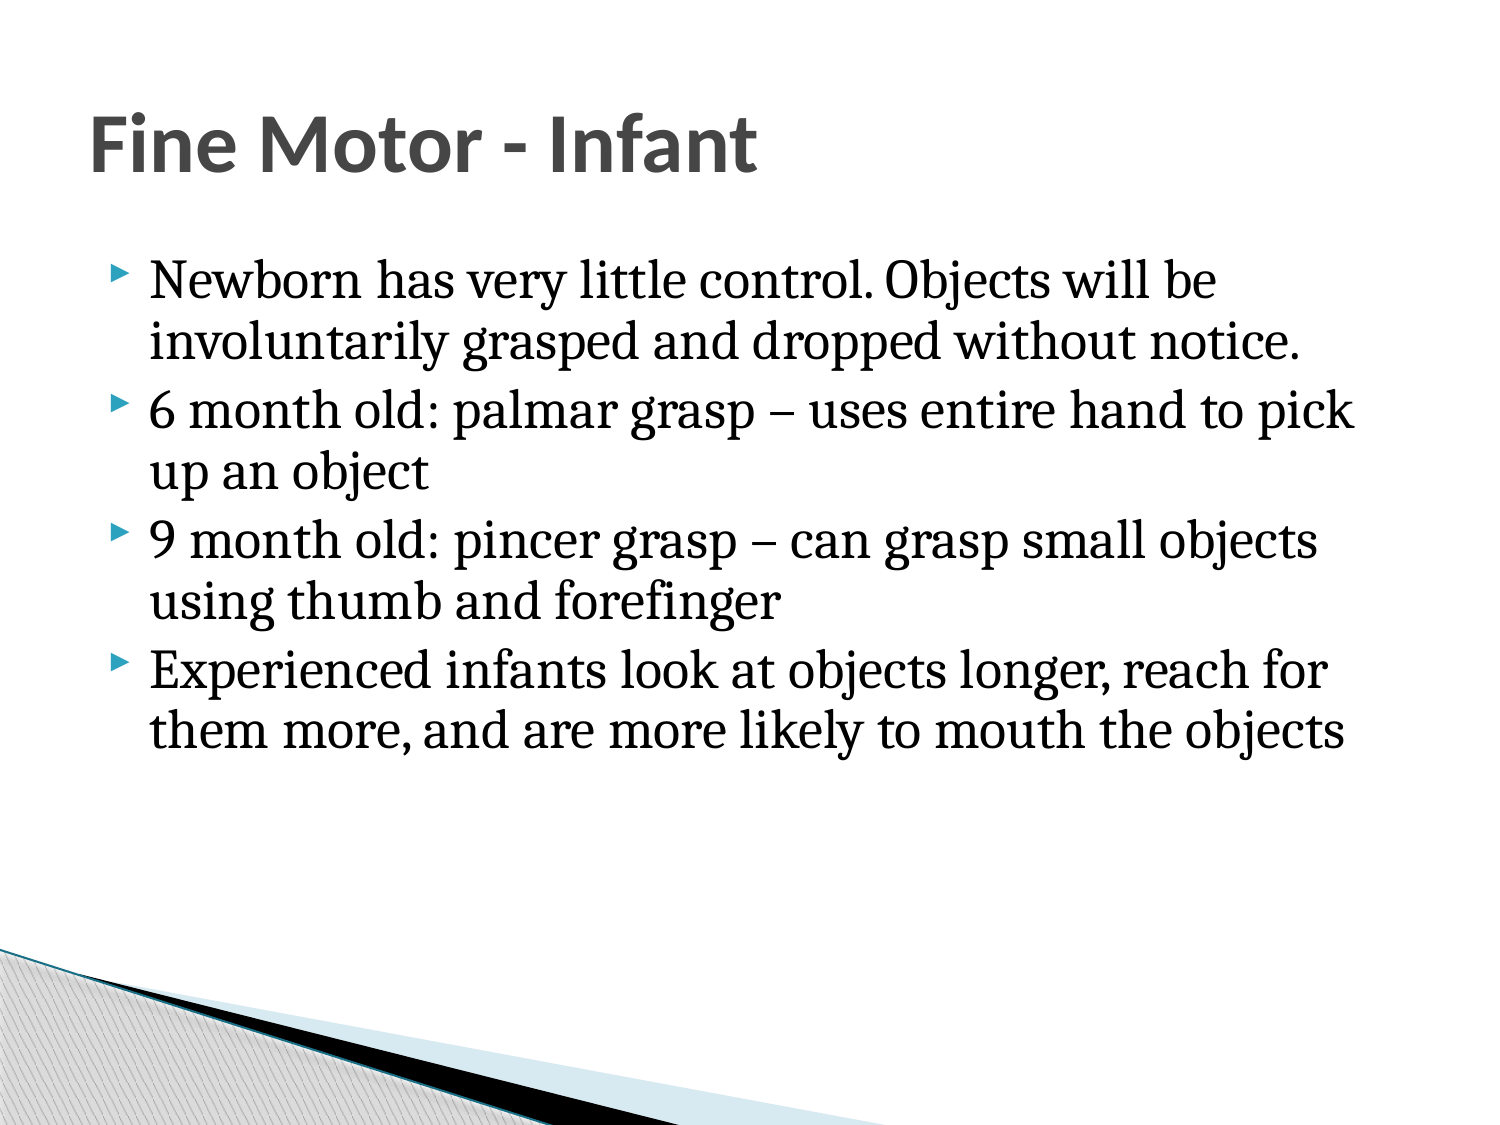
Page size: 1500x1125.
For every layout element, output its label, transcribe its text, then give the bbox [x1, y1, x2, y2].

title Fine Motor - Infant [75, 45, 1425, 233]
list Newborn has very little control. Objects will be involuntarily grasped and dropped without notice. 6 month old: palmar grasp – uses entire hand to pick up an object 9 month old: pincer grasp – can grasp small objects using thumb and forefinger Experienced infants look at objects longer, reach for them more, and are more likely to mouth the objects [75, 243, 1425, 986]
